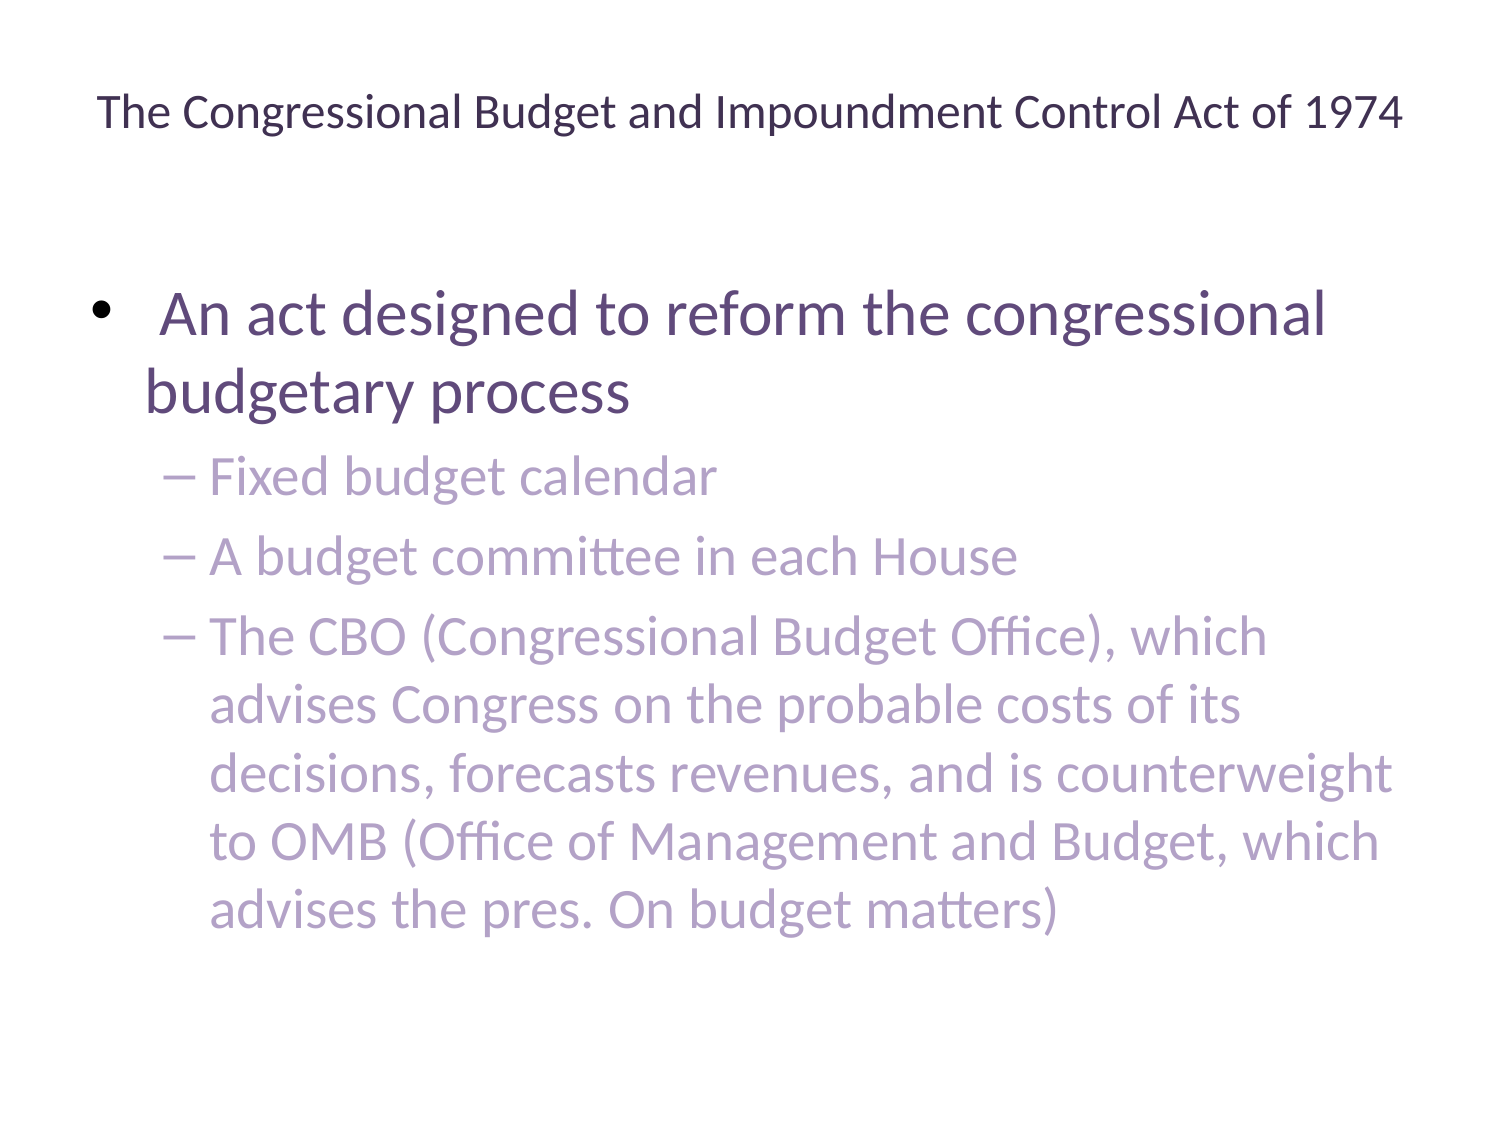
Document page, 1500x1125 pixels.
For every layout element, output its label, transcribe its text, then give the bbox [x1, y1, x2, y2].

title The Congressional Budget and Impoundment Control Act of 1974 [74, 44, 1426, 233]
list An act designed to reform the congressional budgetary process Fixed budget calendar A budget committee in each House The CBO (Congressional Budget Office), which advises Congress on the probable costs of its decisions, forecasts revenues, and is counterweight to OMB (Office of Management and Budget, which advises the pres. On budget matters) [74, 262, 1426, 1006]
